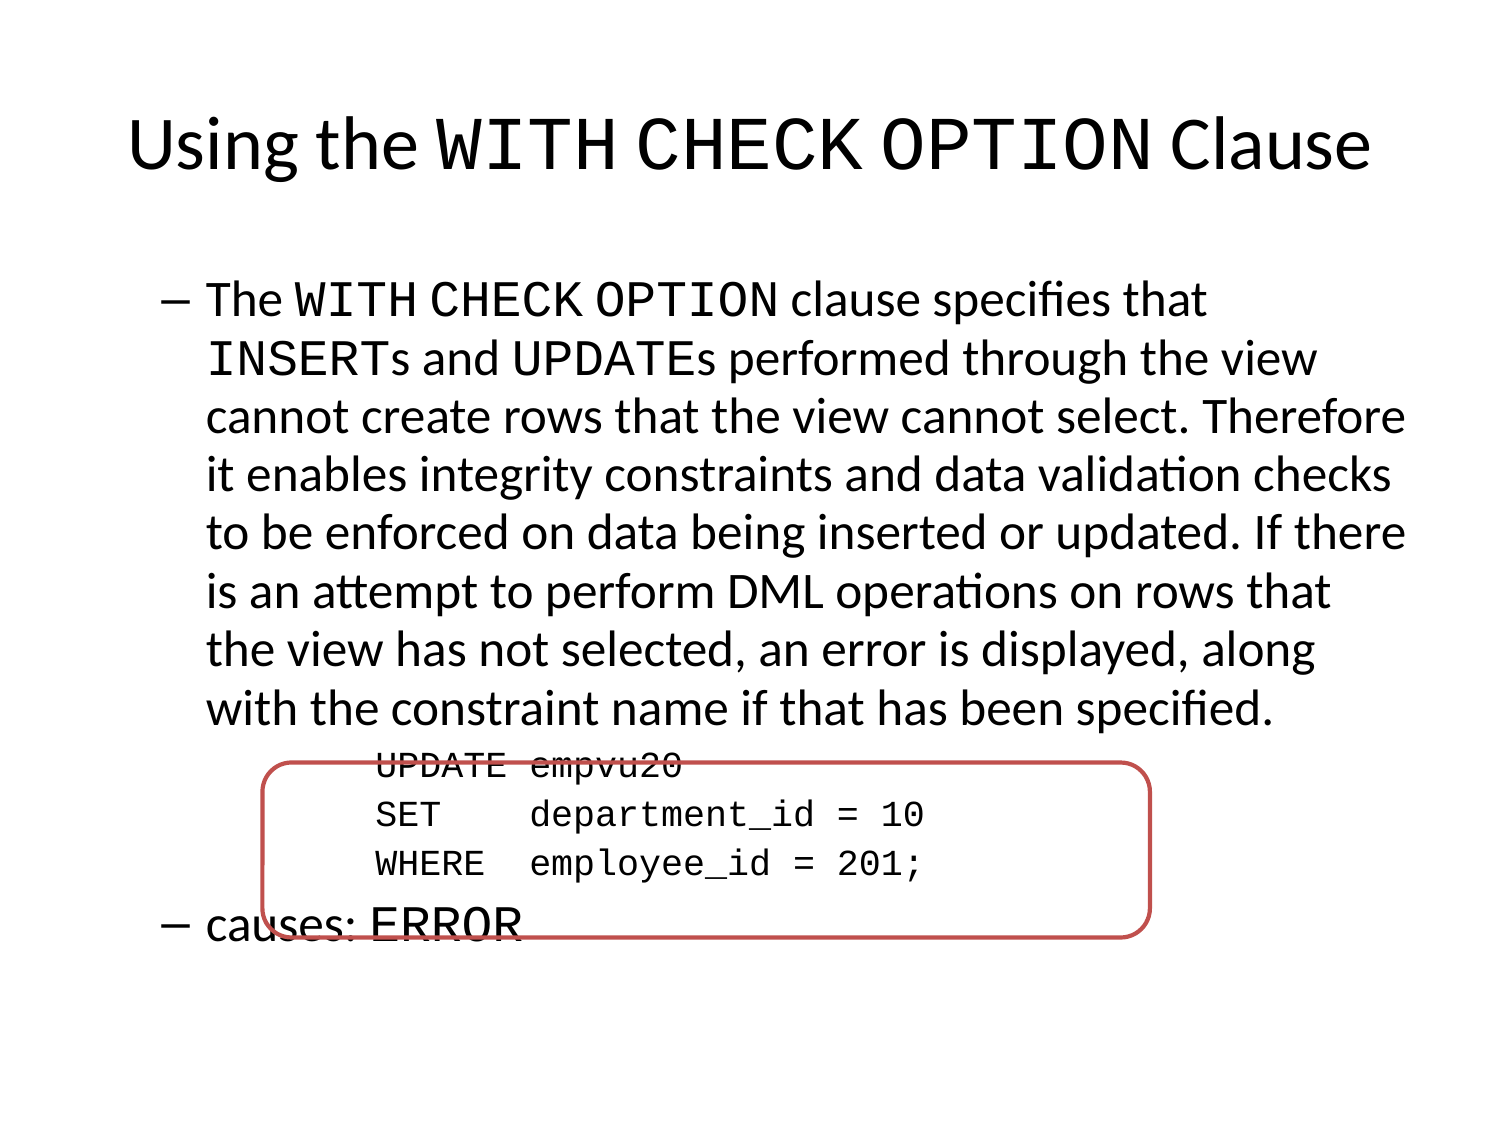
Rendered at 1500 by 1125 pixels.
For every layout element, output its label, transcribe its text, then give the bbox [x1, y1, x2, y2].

title Using the WITH CHECK OPTION Clause [75, 45, 1425, 233]
list The WITH CHECK OPTION clause specifies that INSERTs and UPDATEs performed through the view cannot create rows that the view cannot select. Therefore it enables integrity constraints and data validation checks to be enforced on data being inserted or updated. If there is an attempt to perform DML operations on rows that the view has not selected, an error is displayed, along with the constraint name if that has been specified. UPDATE empvu20 SET department_id = 10 WHERE employee_id = 201; causes: ERROR [75, 262, 1425, 1005]
text_box [260, 760, 1153, 940]
